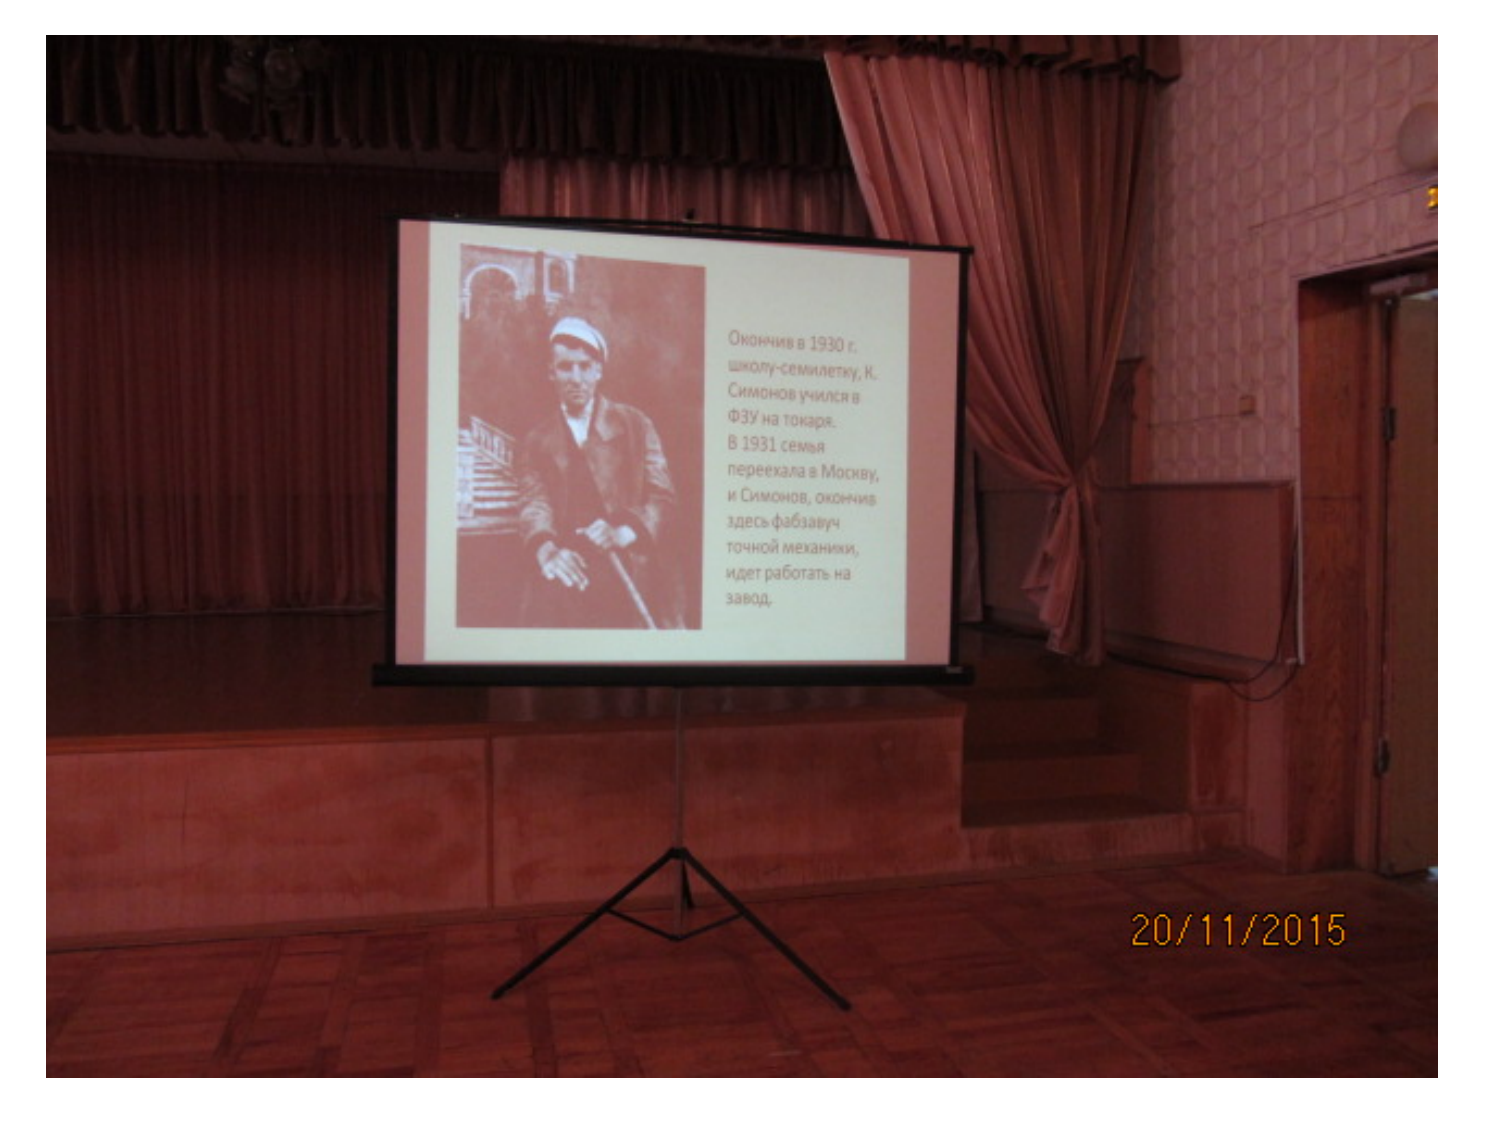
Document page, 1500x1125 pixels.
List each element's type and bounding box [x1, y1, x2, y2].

picture [46, 34, 1438, 1079]
